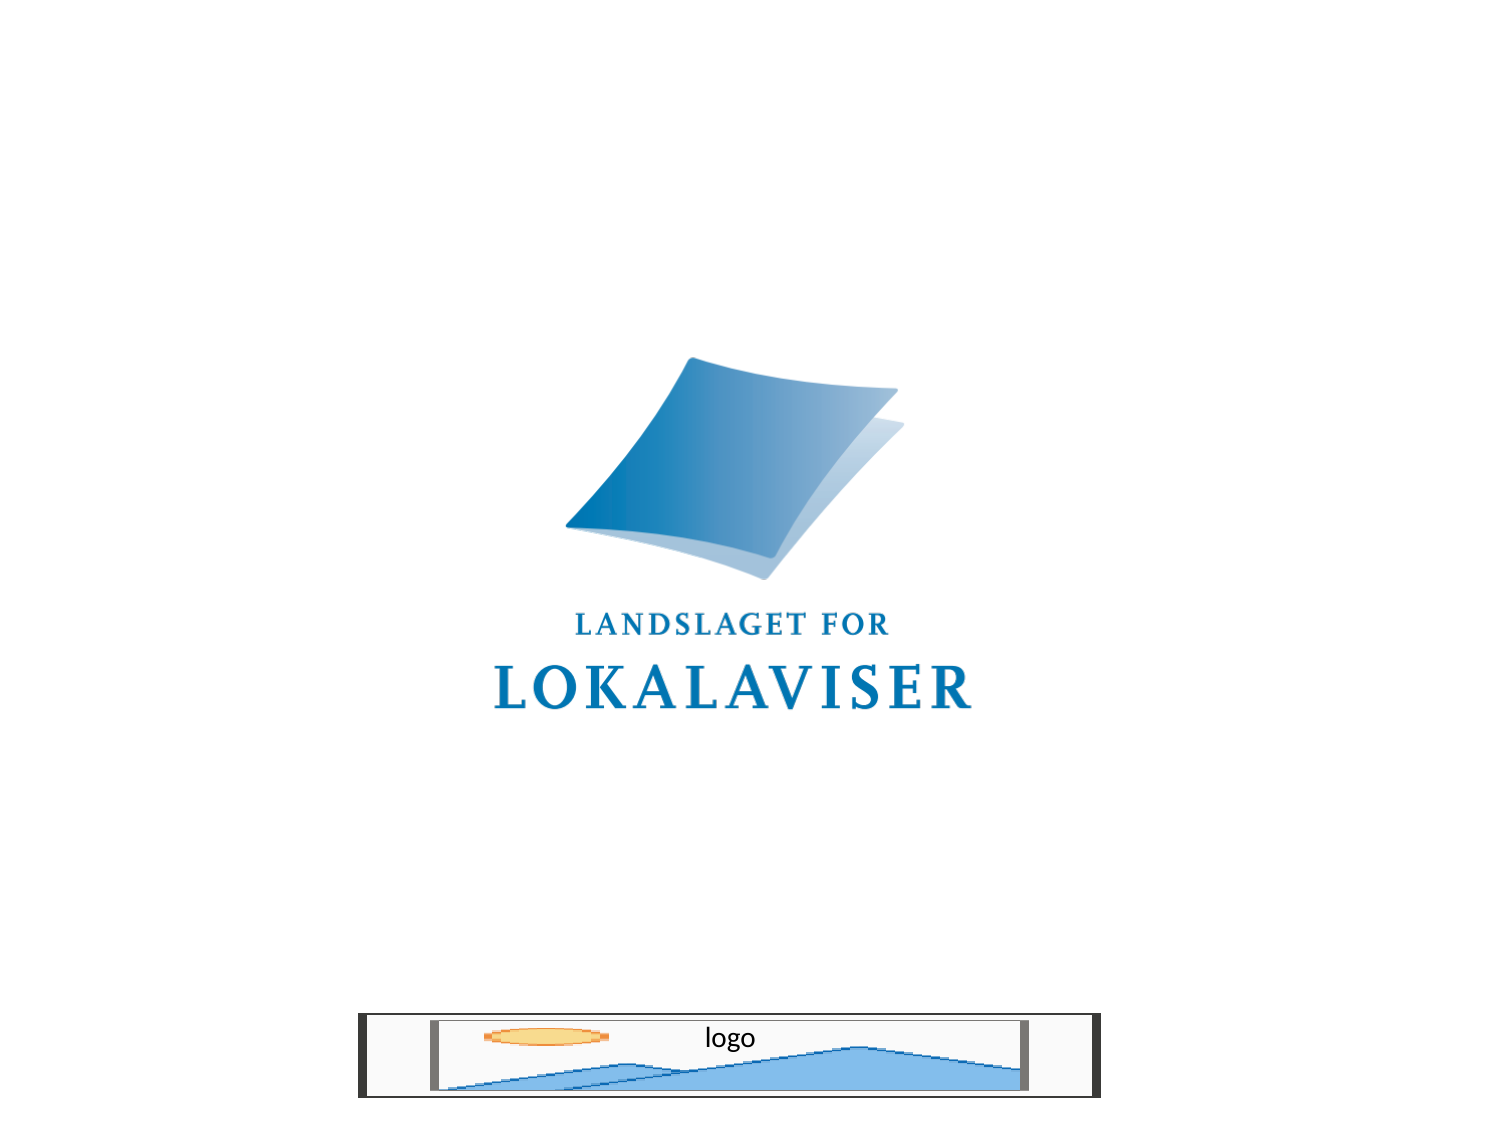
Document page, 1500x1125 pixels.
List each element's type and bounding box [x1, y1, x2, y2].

picture [332, 1010, 1129, 1102]
